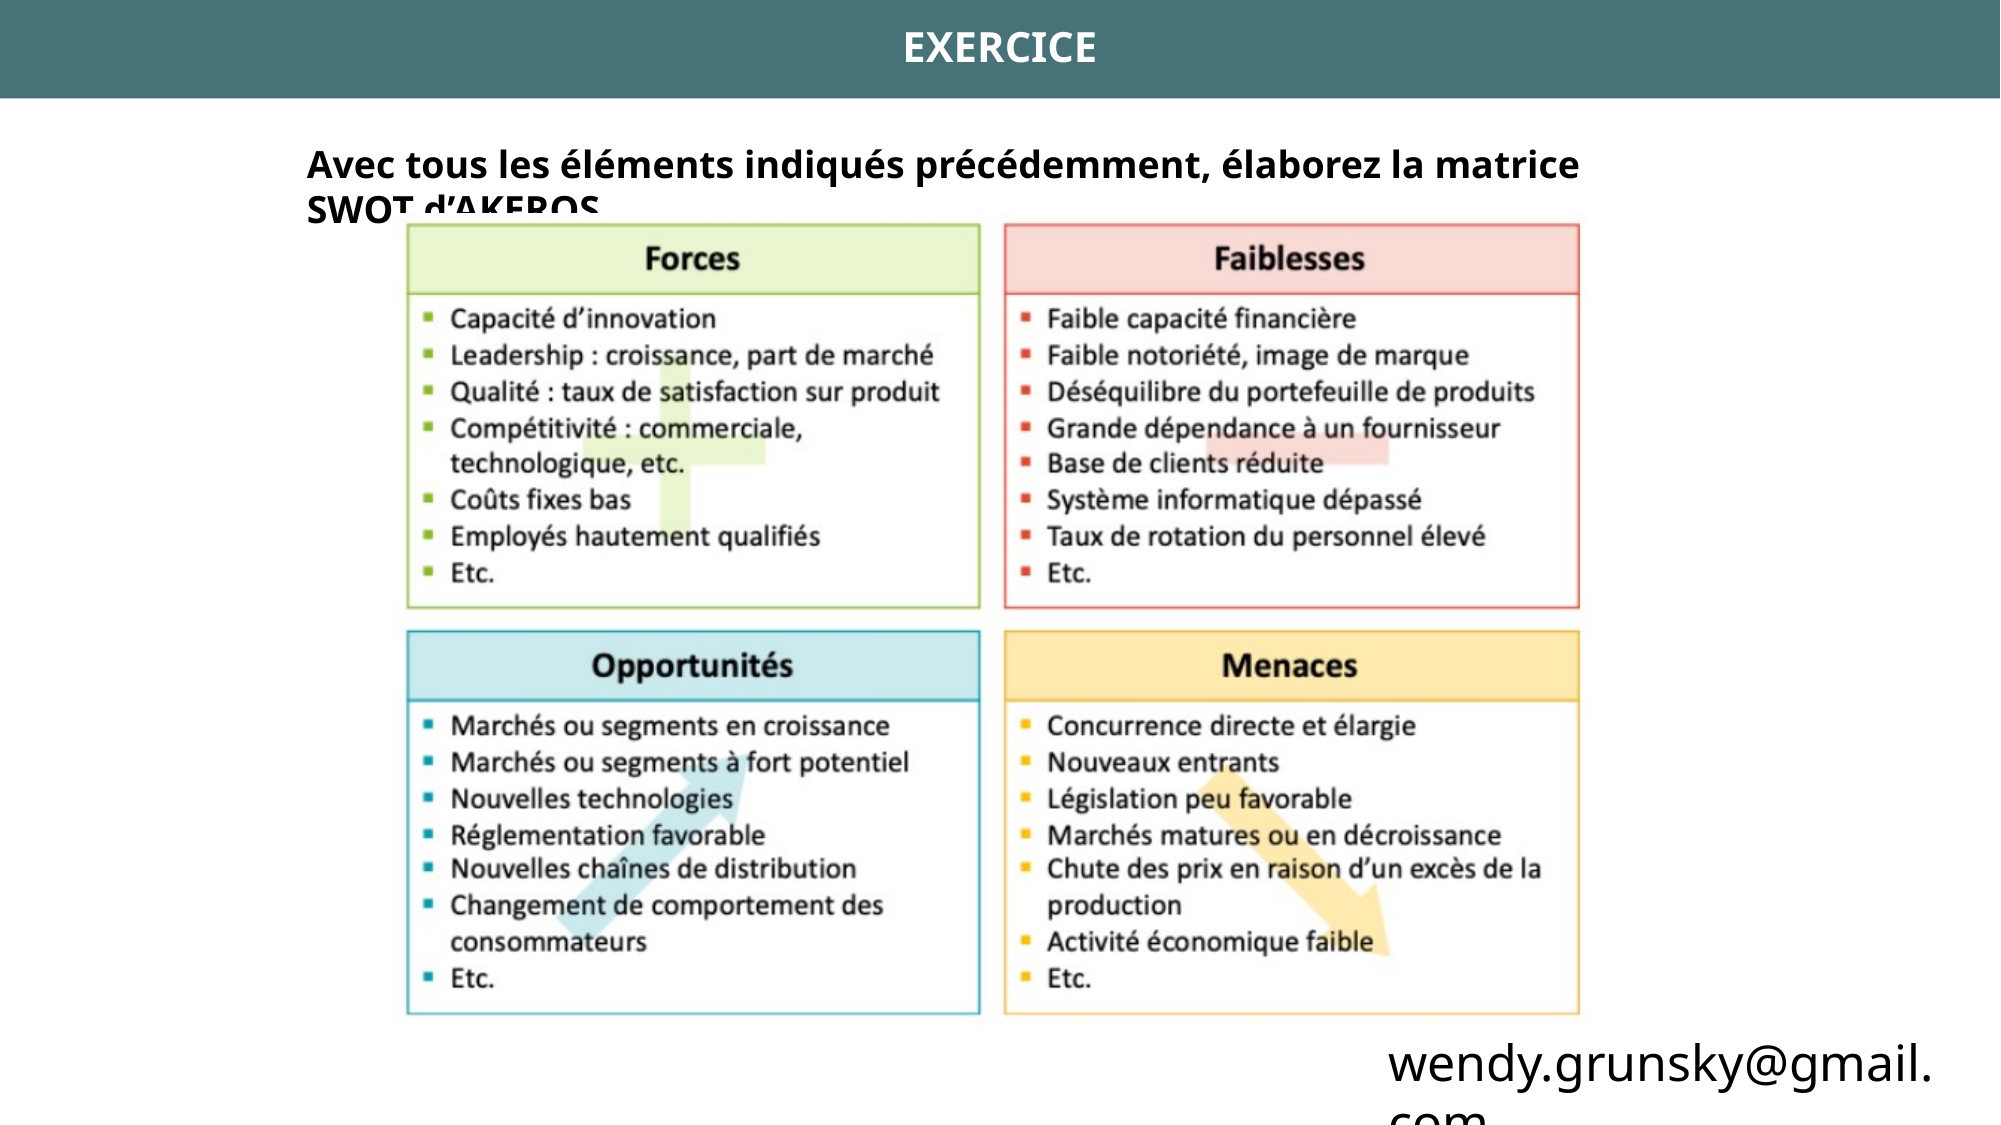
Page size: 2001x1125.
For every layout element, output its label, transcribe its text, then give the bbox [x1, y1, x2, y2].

text_box EXERCICE [0, 0, 2000, 99]
text_box Avec tous les éléments indiqués précédemment, élaborez la matrice SWOT d’AKEROS [292, 133, 1708, 239]
text_box wendy.grunsky@gmail.com [1373, 1024, 1961, 1125]
picture [393, 213, 1607, 1043]
